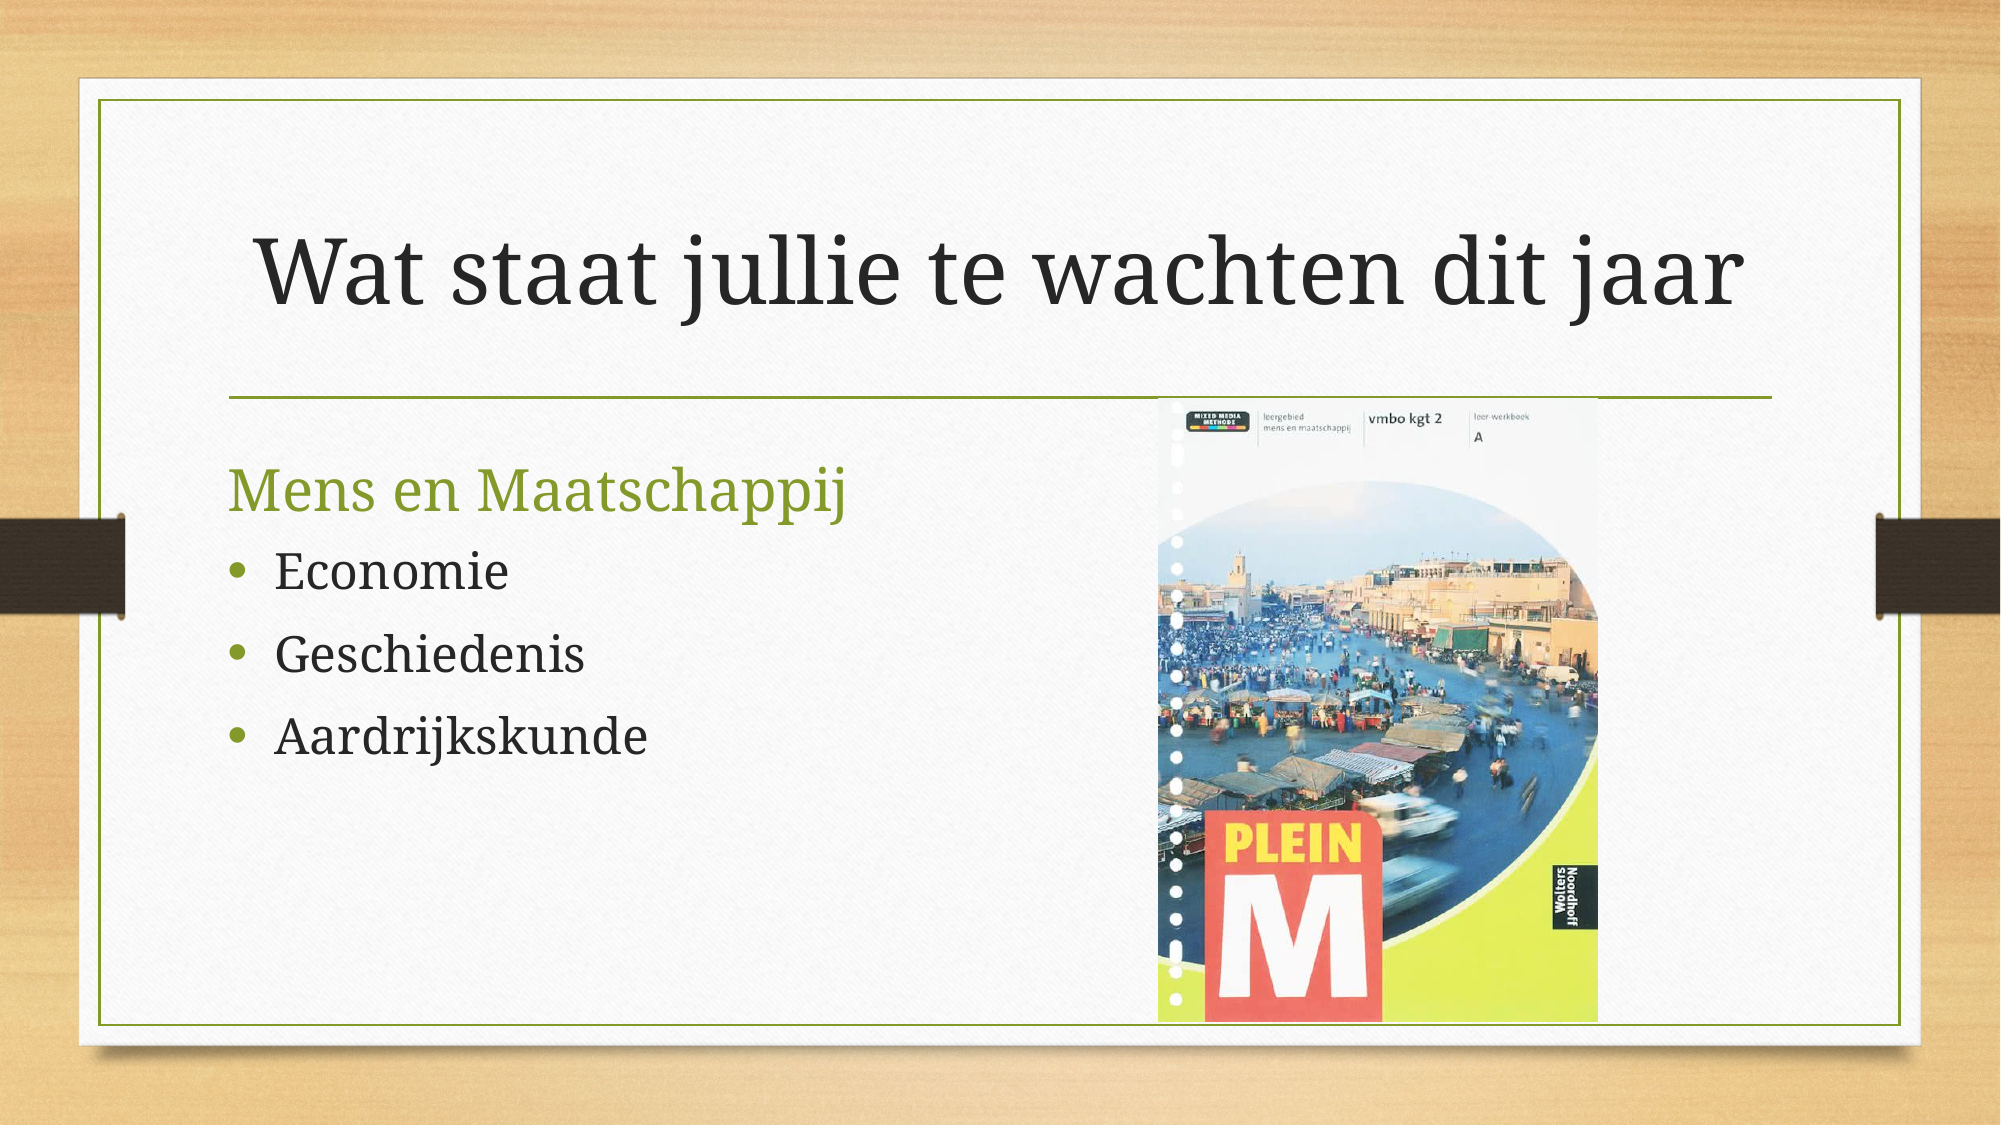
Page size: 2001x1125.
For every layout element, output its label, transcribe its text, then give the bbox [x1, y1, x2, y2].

title Wat staat jullie te wachten dit jaar [212, 161, 1788, 375]
picture [0, 0, 2001, 1125]
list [1157, 398, 1598, 1022]
list Economie Geschiedenis Aardrijkskunde [212, 532, 987, 964]
list Mens en Maatschappij [212, 436, 987, 531]
